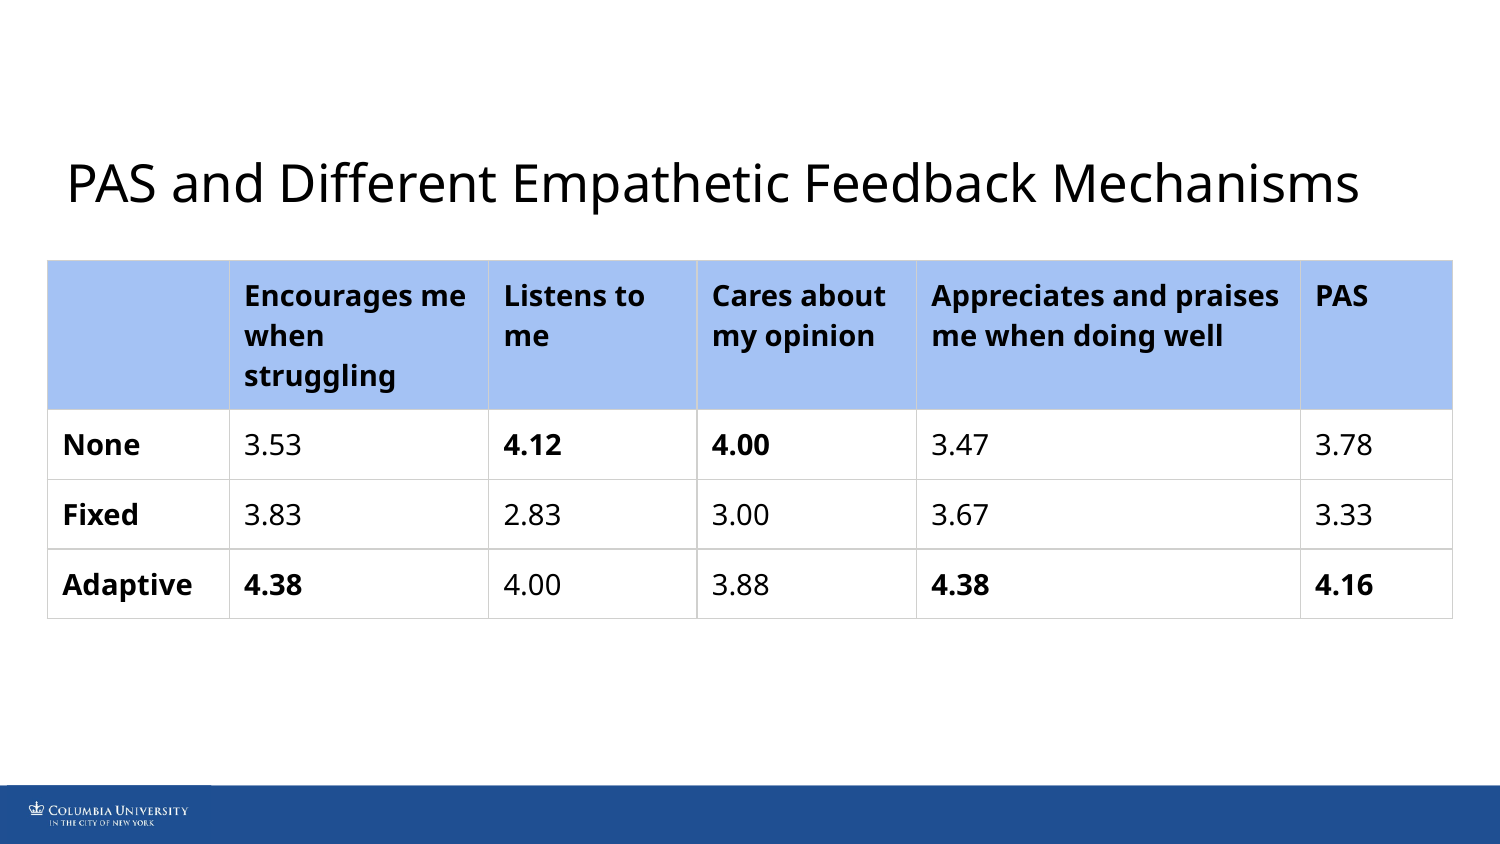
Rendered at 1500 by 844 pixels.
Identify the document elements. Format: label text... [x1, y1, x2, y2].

table_cell Fixed [48, 480, 229, 548]
table_cell None [48, 410, 229, 479]
table_header Appreciates and praises me when doing well [917, 261, 1300, 409]
table_cell Adaptive [48, 550, 229, 618]
table_cell 4.00 [698, 410, 916, 479]
table_cell 4.16 [1301, 550, 1452, 618]
table_cell 3.00 [698, 480, 916, 548]
table_cell 3.88 [698, 550, 916, 618]
table_cell 3.47 [917, 410, 1300, 479]
table_cell 4.38 [917, 550, 1300, 618]
table_header Encourages me when struggling [230, 261, 488, 409]
table_cell 4.00 [489, 550, 696, 618]
table_header Listens to me [489, 261, 696, 409]
table_header PAS [1301, 261, 1452, 409]
table_cell 3.53 [230, 410, 488, 479]
table_cell 4.12 [489, 410, 696, 479]
picture [0, 0, 1500, 844]
table_cell 3.67 [917, 480, 1300, 548]
table_header [48, 261, 229, 409]
table_header Cares about my opinion [698, 261, 916, 409]
table_cell 3.83 [230, 480, 488, 548]
table_cell 4.38 [230, 550, 488, 618]
table_cell 3.33 [1301, 480, 1452, 548]
table_cell 2.83 [489, 480, 696, 548]
table_cell 3.78 [1301, 410, 1452, 479]
title PAS and Different Empathetic Feedback Mechanisms [51, 135, 1449, 230]
